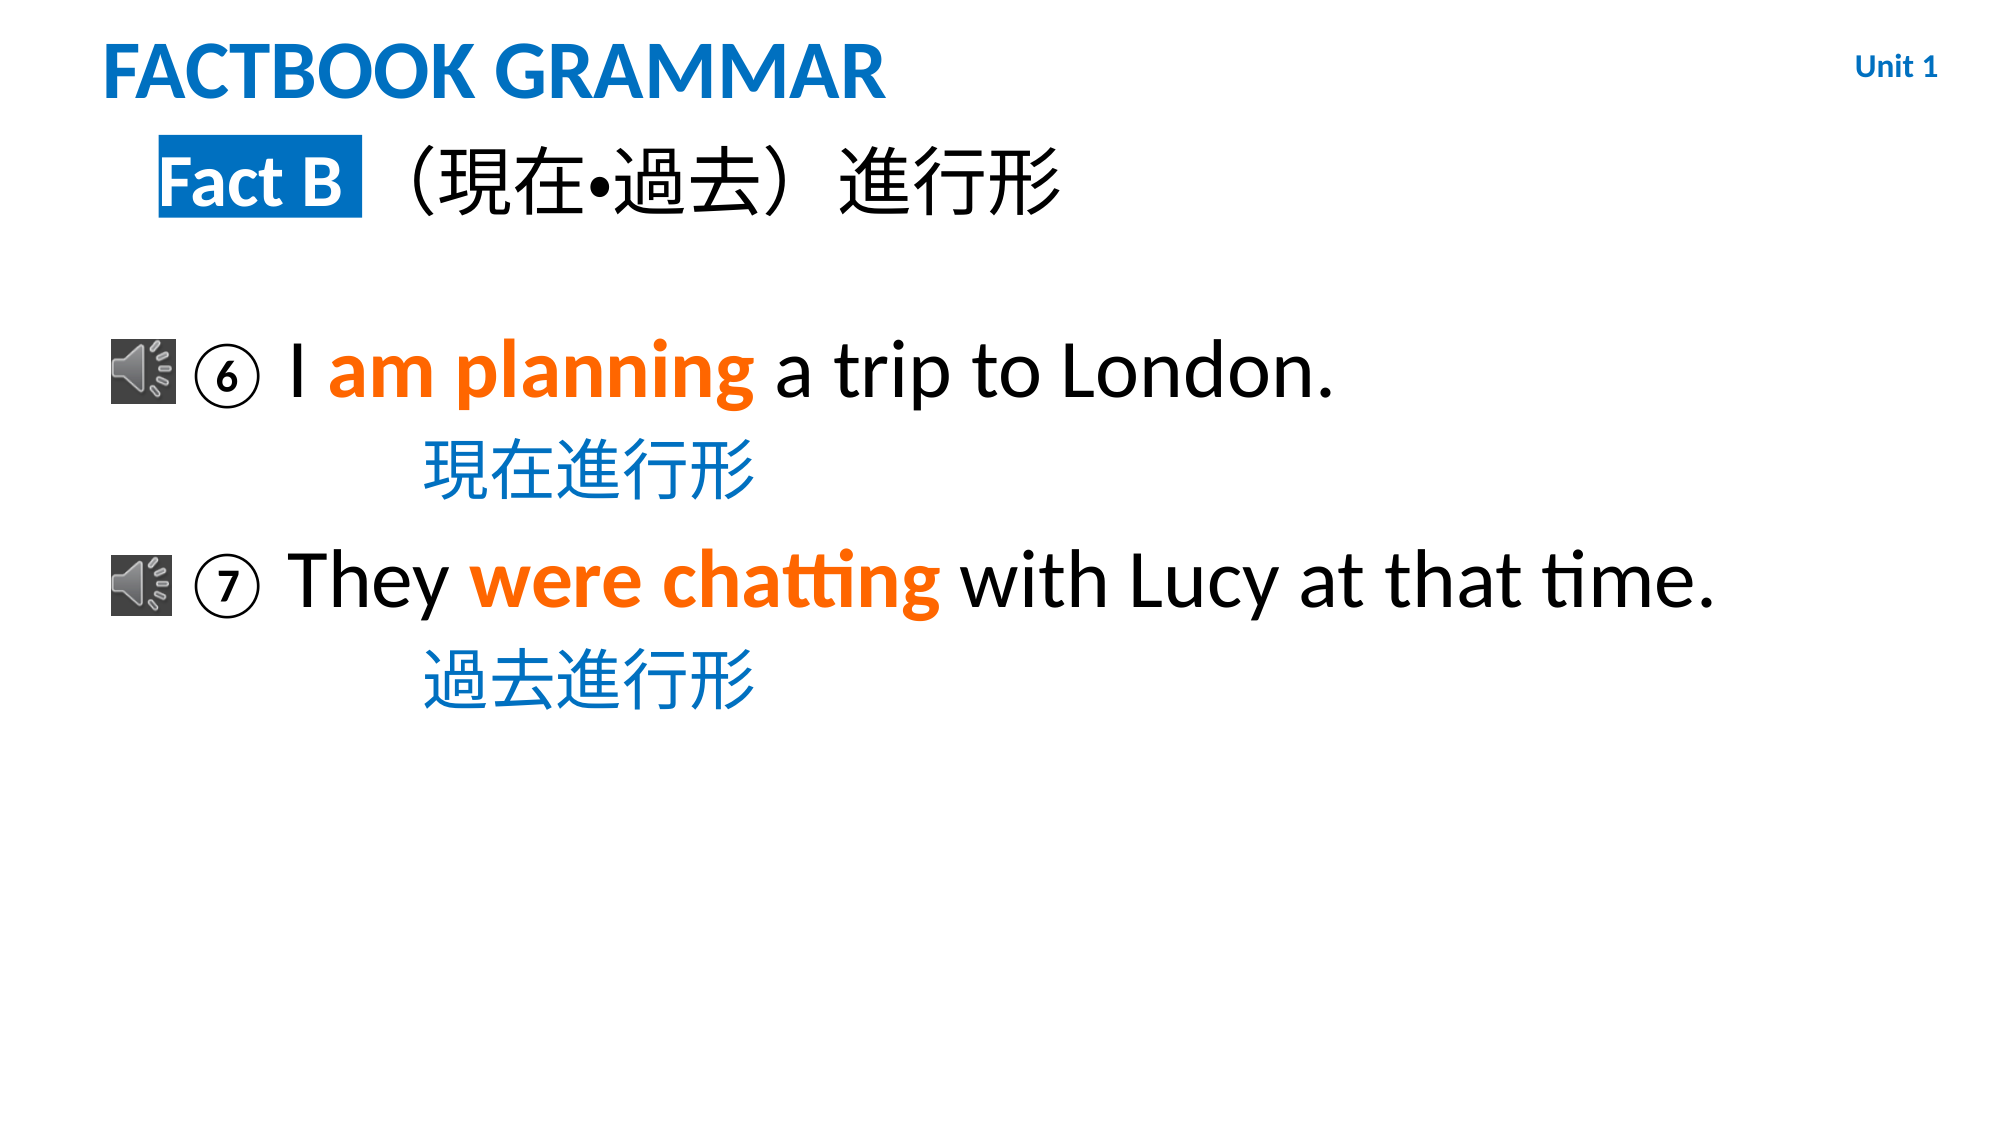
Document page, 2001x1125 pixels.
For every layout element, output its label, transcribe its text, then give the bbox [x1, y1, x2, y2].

text_box ⑥ I am planning a trip to London. 現在進行形 ⑦ They were chatting with Lucy at that time. 過去進行形 [184, 314, 1874, 882]
list Fact B [158, 134, 362, 218]
text_box FACTBOOK GRAMMAR [102, 17, 894, 112]
picture [109, 337, 178, 405]
picture [109, 554, 174, 618]
text_box Unit 1 [1830, 16, 1963, 112]
text_box （現在・過去）進行形 [362, 123, 1071, 236]
